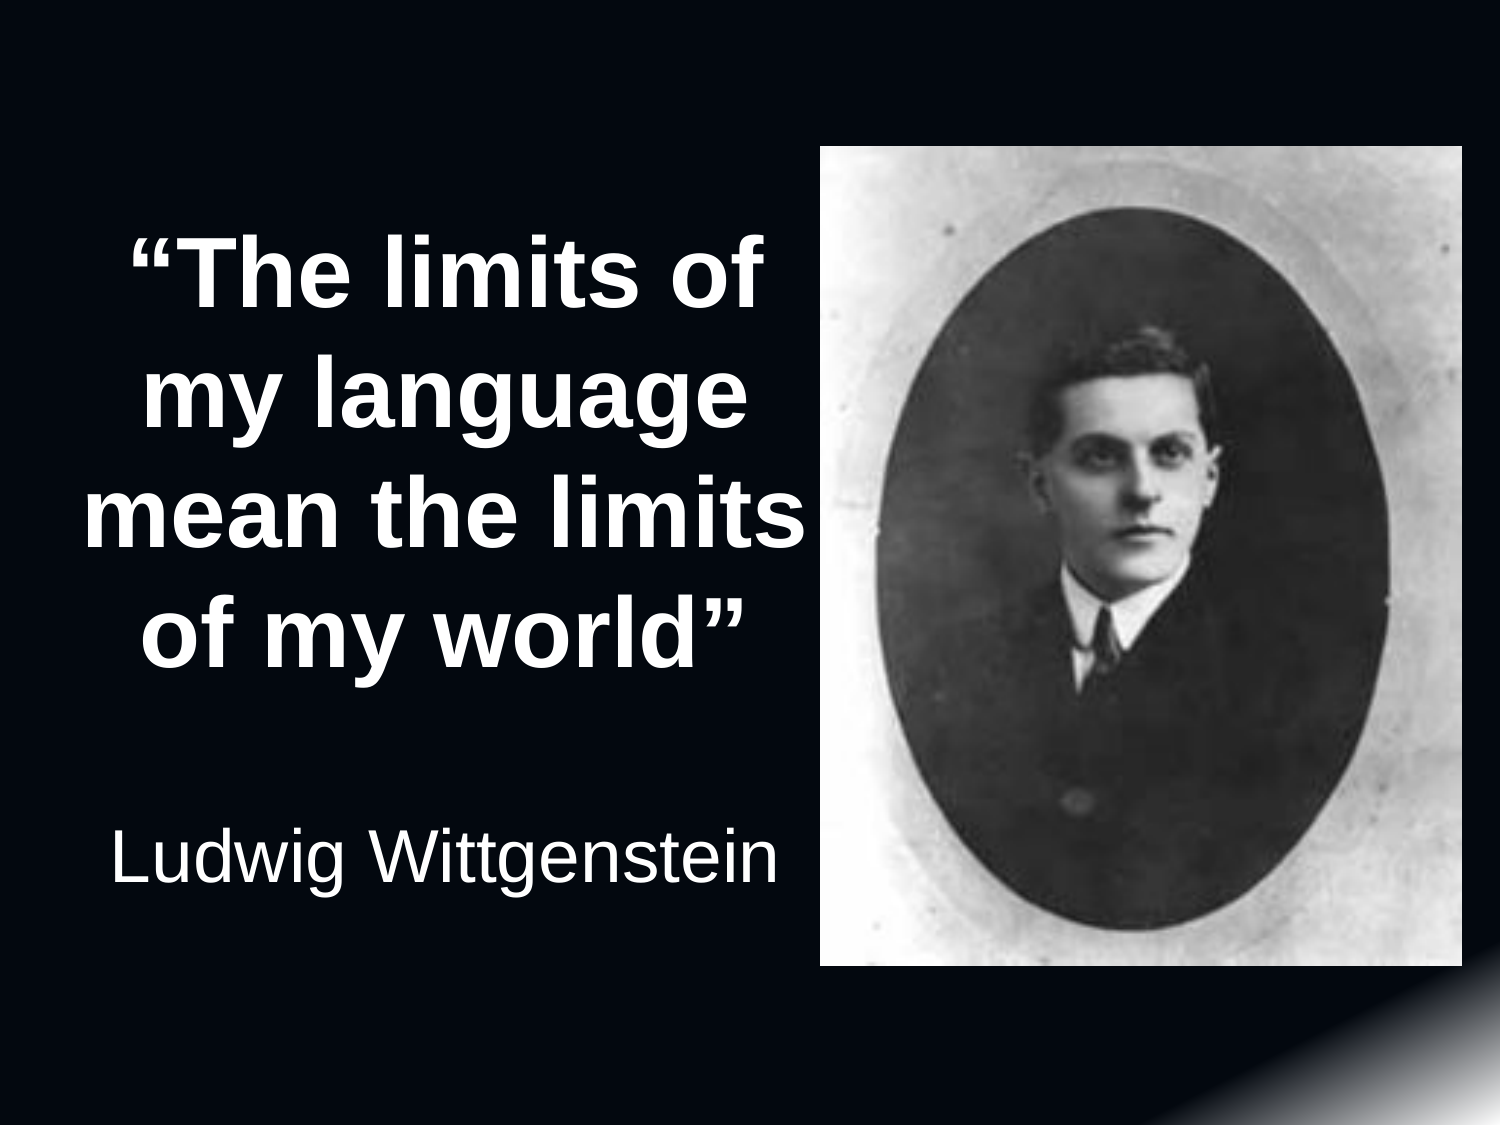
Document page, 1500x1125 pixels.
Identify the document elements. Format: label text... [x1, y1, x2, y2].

text_box “The limits of my language mean the limits of my world” Ludwig Wittgenstein [51, 200, 814, 905]
picture [819, 146, 1462, 966]
